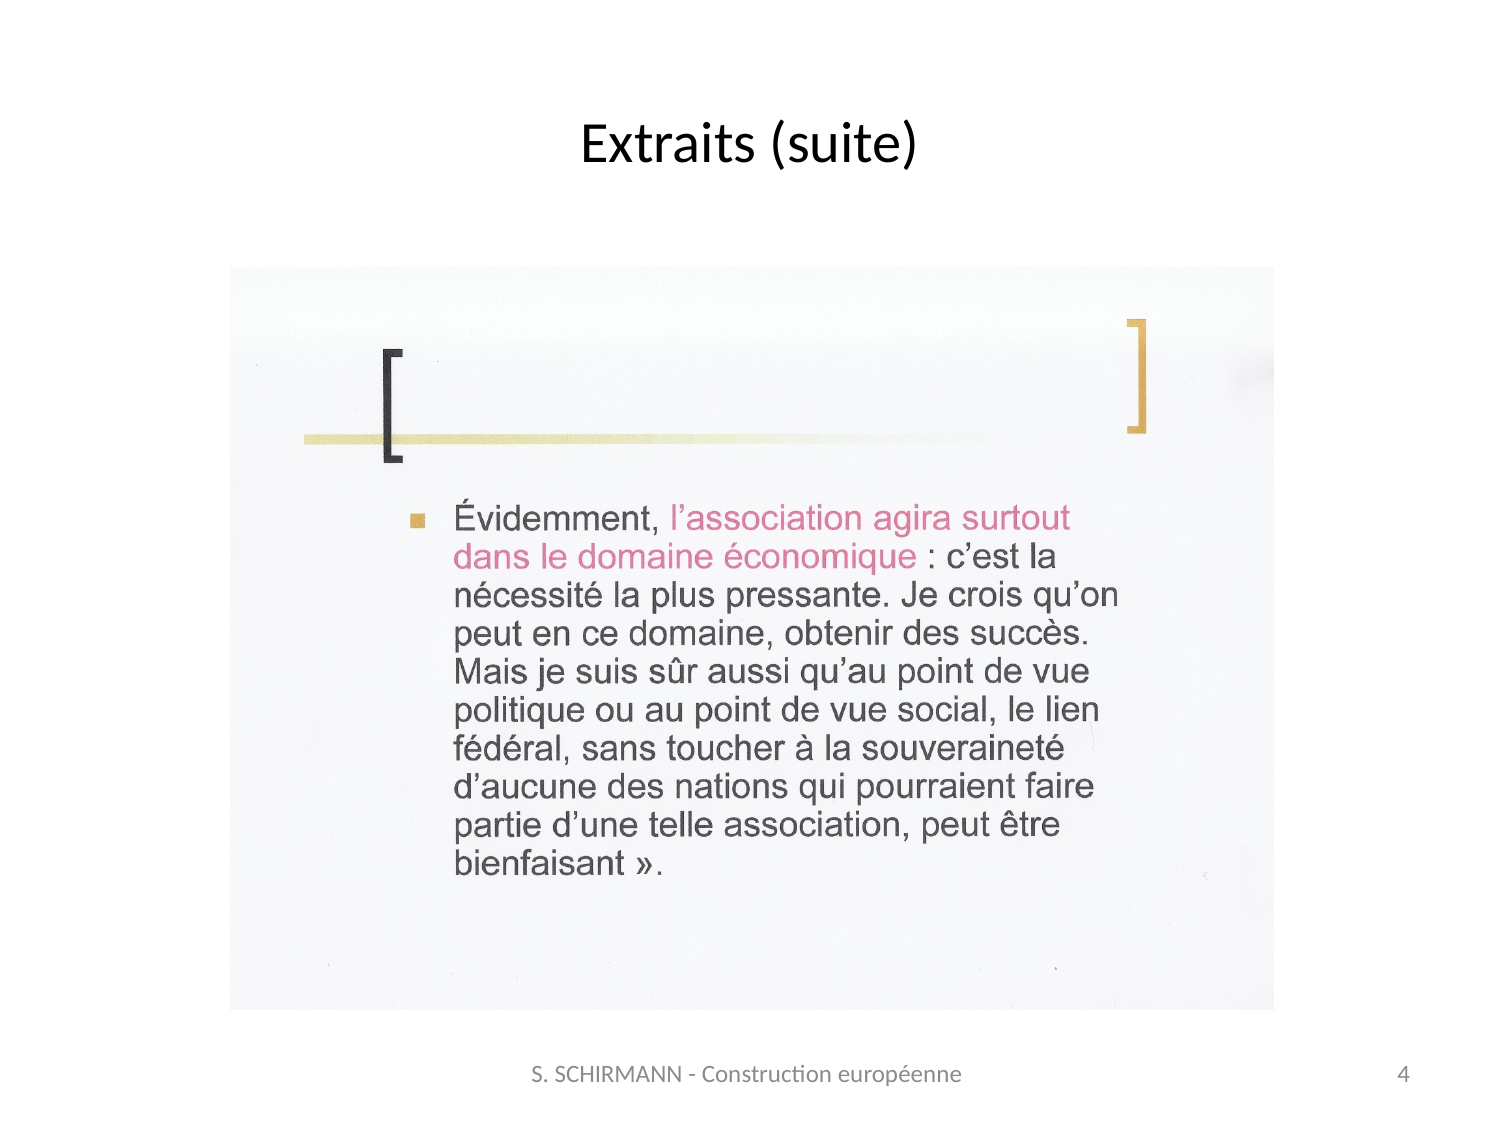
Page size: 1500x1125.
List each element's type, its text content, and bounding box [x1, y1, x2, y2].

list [229, 266, 1274, 1010]
footer S. SCHIRMANN - Construction européenne [512, 1042, 988, 1103]
title Extraits (suite) [75, 45, 1425, 233]
slide_number 4 [1074, 1042, 1425, 1103]
